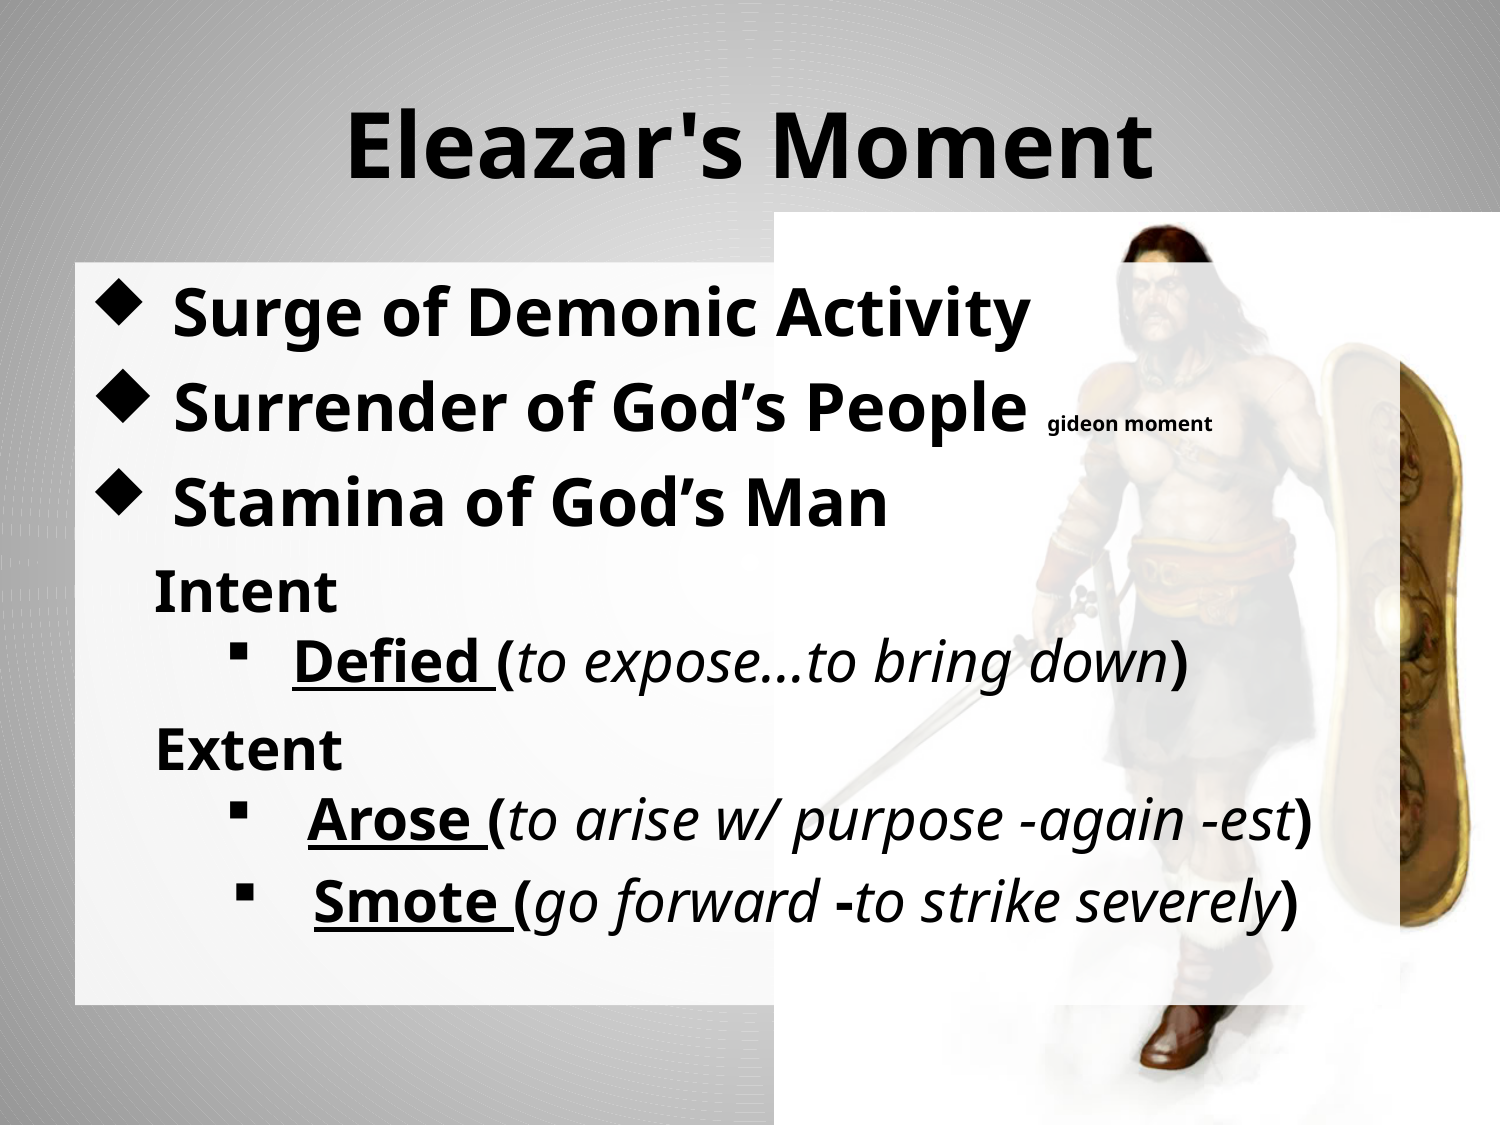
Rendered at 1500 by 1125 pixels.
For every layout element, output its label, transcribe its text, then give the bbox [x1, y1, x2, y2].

picture [774, 212, 1500, 1125]
title Eleazar's Moment [75, 45, 1426, 233]
list Surge of Demonic Activity Surrender of God’s People gideon moment Stamina of God’s Man Intent Defied (to expose…to bring down) Extent Arose (to arise w/ purpose -again -est) Smote (go forward -to strike severely) [75, 262, 769, 1006]
